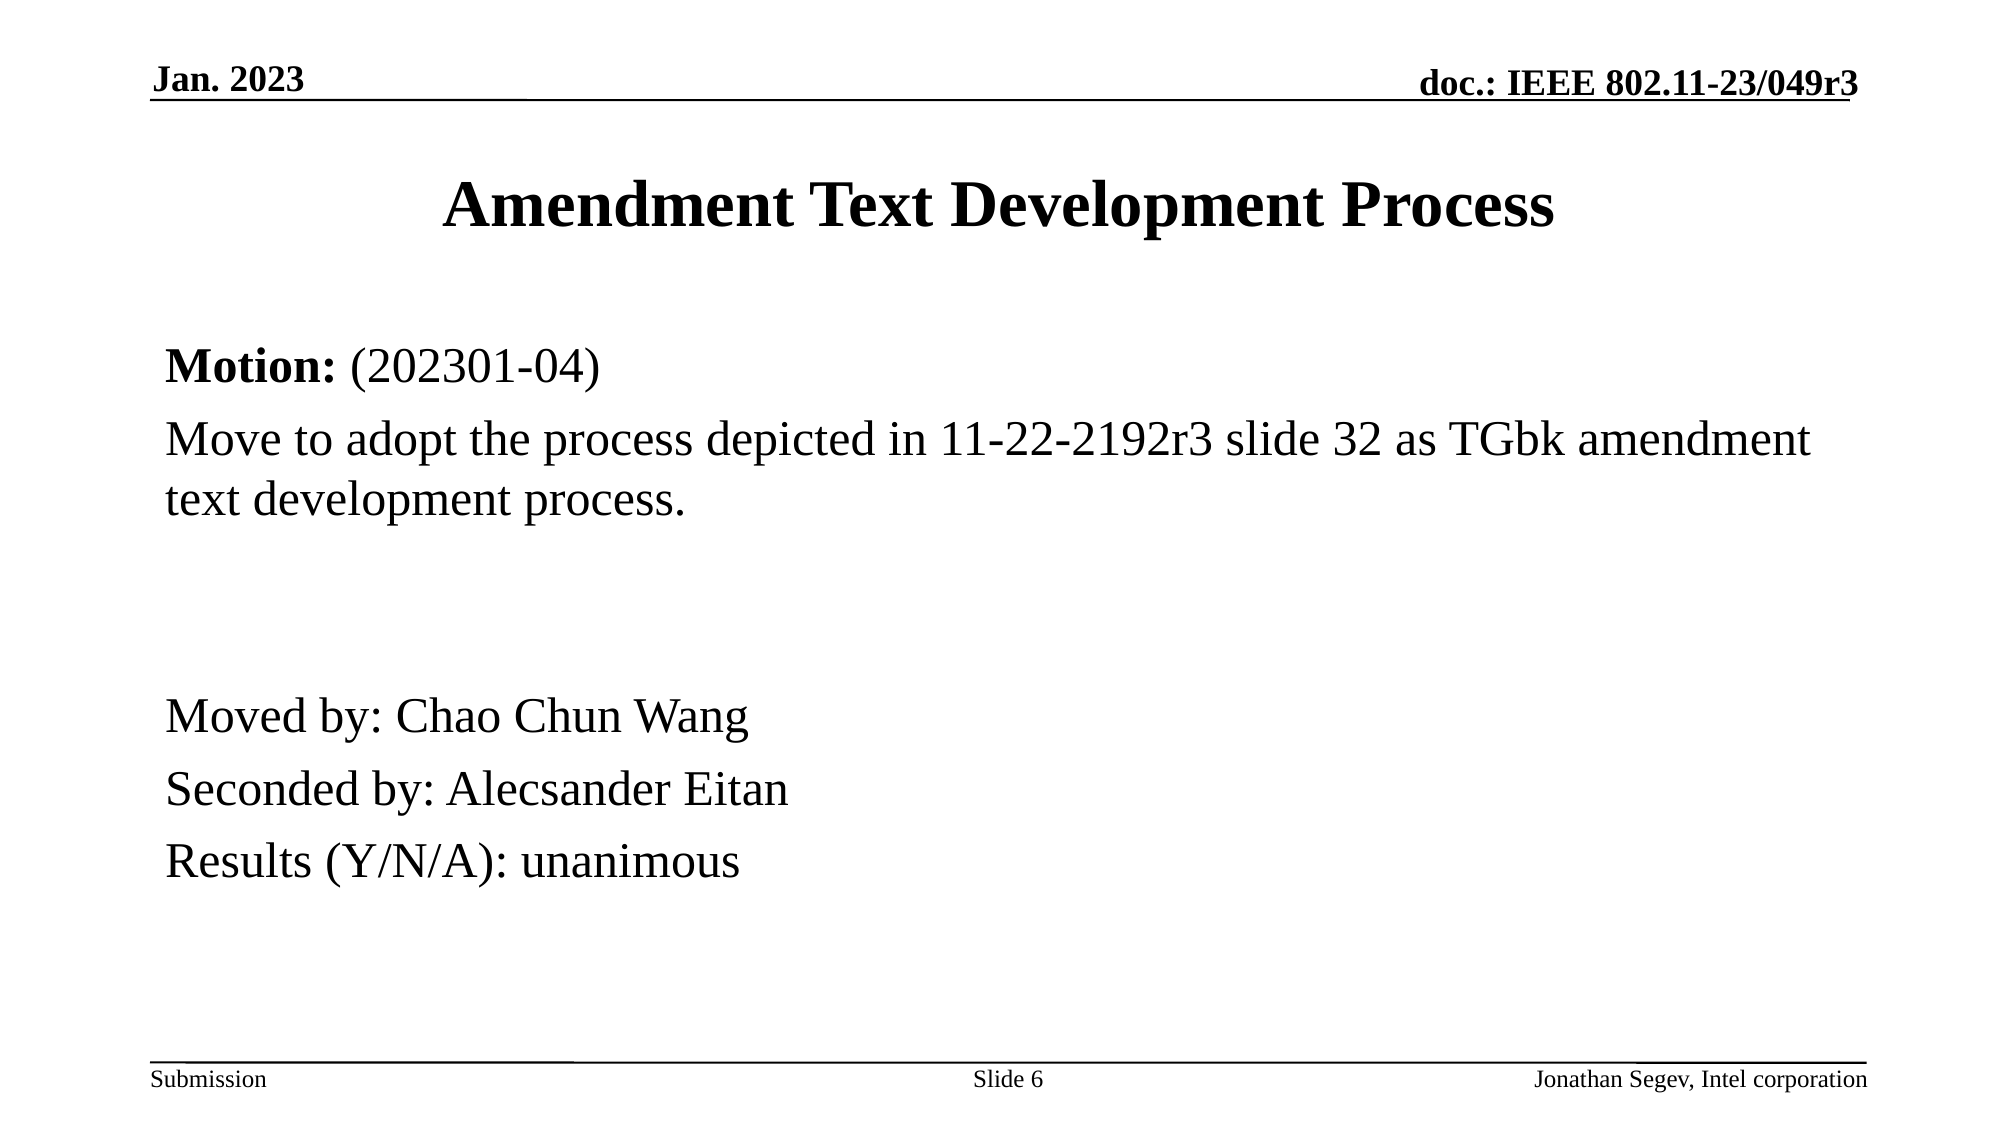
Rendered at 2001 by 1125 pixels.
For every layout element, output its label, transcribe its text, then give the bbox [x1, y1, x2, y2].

slide_number Slide 6 [950, 1061, 1067, 1123]
list Motion: (202301-04) Move to adopt the process depicted in 11-22-2192r3 slide 32 as TGbk amendment text development process. Moved by: Chao Chun Wang Seconded by: Alecsander Eitan Results (Y/N/A): unanimous [149, 324, 1850, 1000]
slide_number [152, 54, 563, 100]
title Amendment Text Development Process [149, 112, 1850, 288]
footer Jonathan Segev, Intel corporation [1171, 1061, 1869, 1093]
